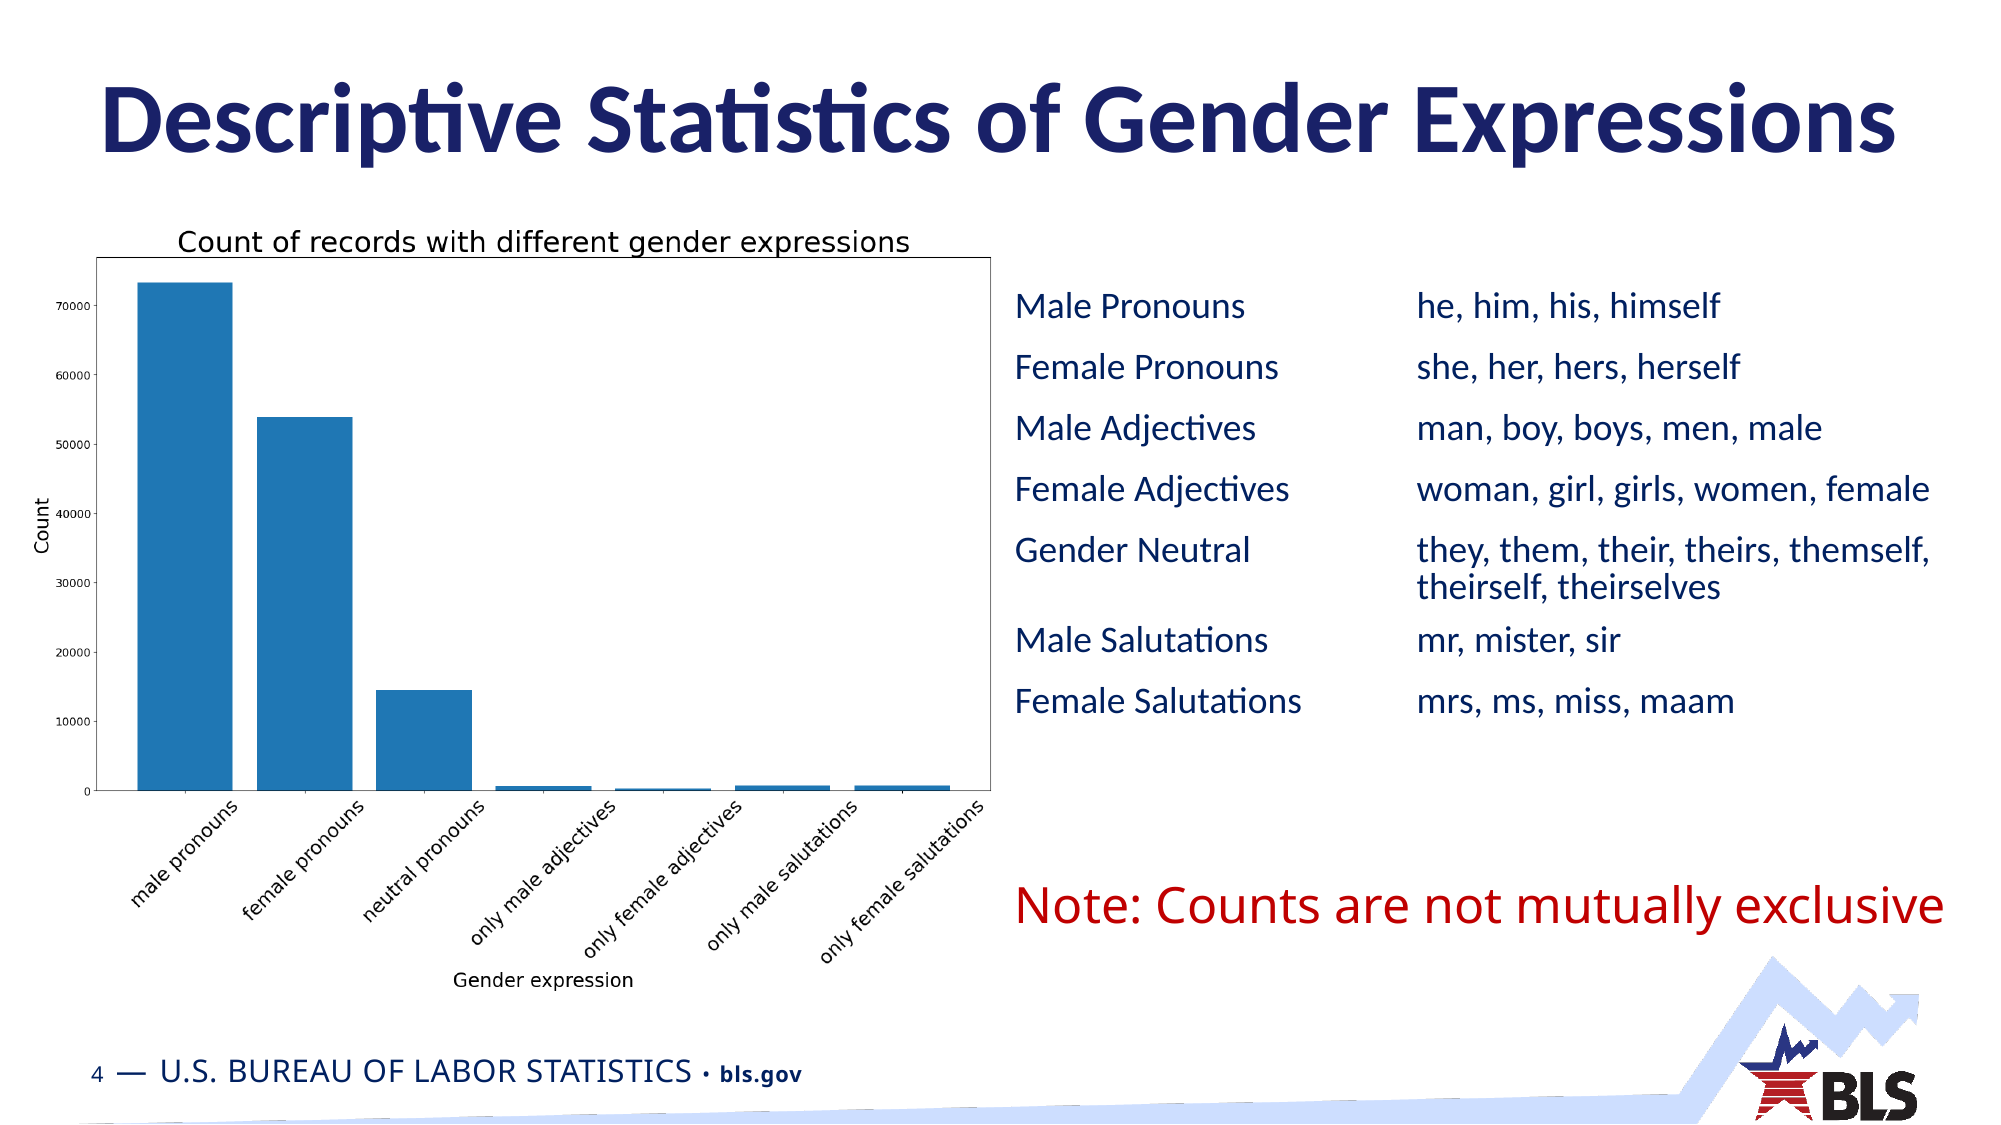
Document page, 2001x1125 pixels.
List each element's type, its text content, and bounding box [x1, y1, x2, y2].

table_cell man, boy, boys, men, male [1402, 405, 1968, 465]
table_cell Female Pronouns [1001, 344, 1402, 405]
table_cell Female Adjectives [1001, 465, 1402, 526]
title Descriptive Statistics of Gender Expressions [80, 44, 1919, 226]
table_cell mrs, ms, miss, maam [1402, 678, 1968, 738]
table_cell woman, girl, girls, women, female [1402, 465, 1968, 526]
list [27, 224, 997, 996]
table_cell Female Salutations [1001, 678, 1402, 738]
table_header he, him, his, himself [1402, 283, 1968, 344]
table_cell she, her, hers, herself [1402, 344, 1968, 405]
table_cell Male Adjectives [1001, 405, 1402, 465]
picture [79, 956, 1919, 1124]
table_cell mr, mister, sir [1402, 617, 1968, 678]
table_cell they, them, their, theirs, themself, theirself, theirselves [1402, 526, 1968, 617]
table_cell Male Salutations [1001, 617, 1402, 678]
table_header Male Pronouns [1001, 283, 1402, 344]
text_box Note: Counts are not mutually exclusive [1001, 855, 1920, 954]
table_cell Gender Neutral [1001, 526, 1402, 617]
